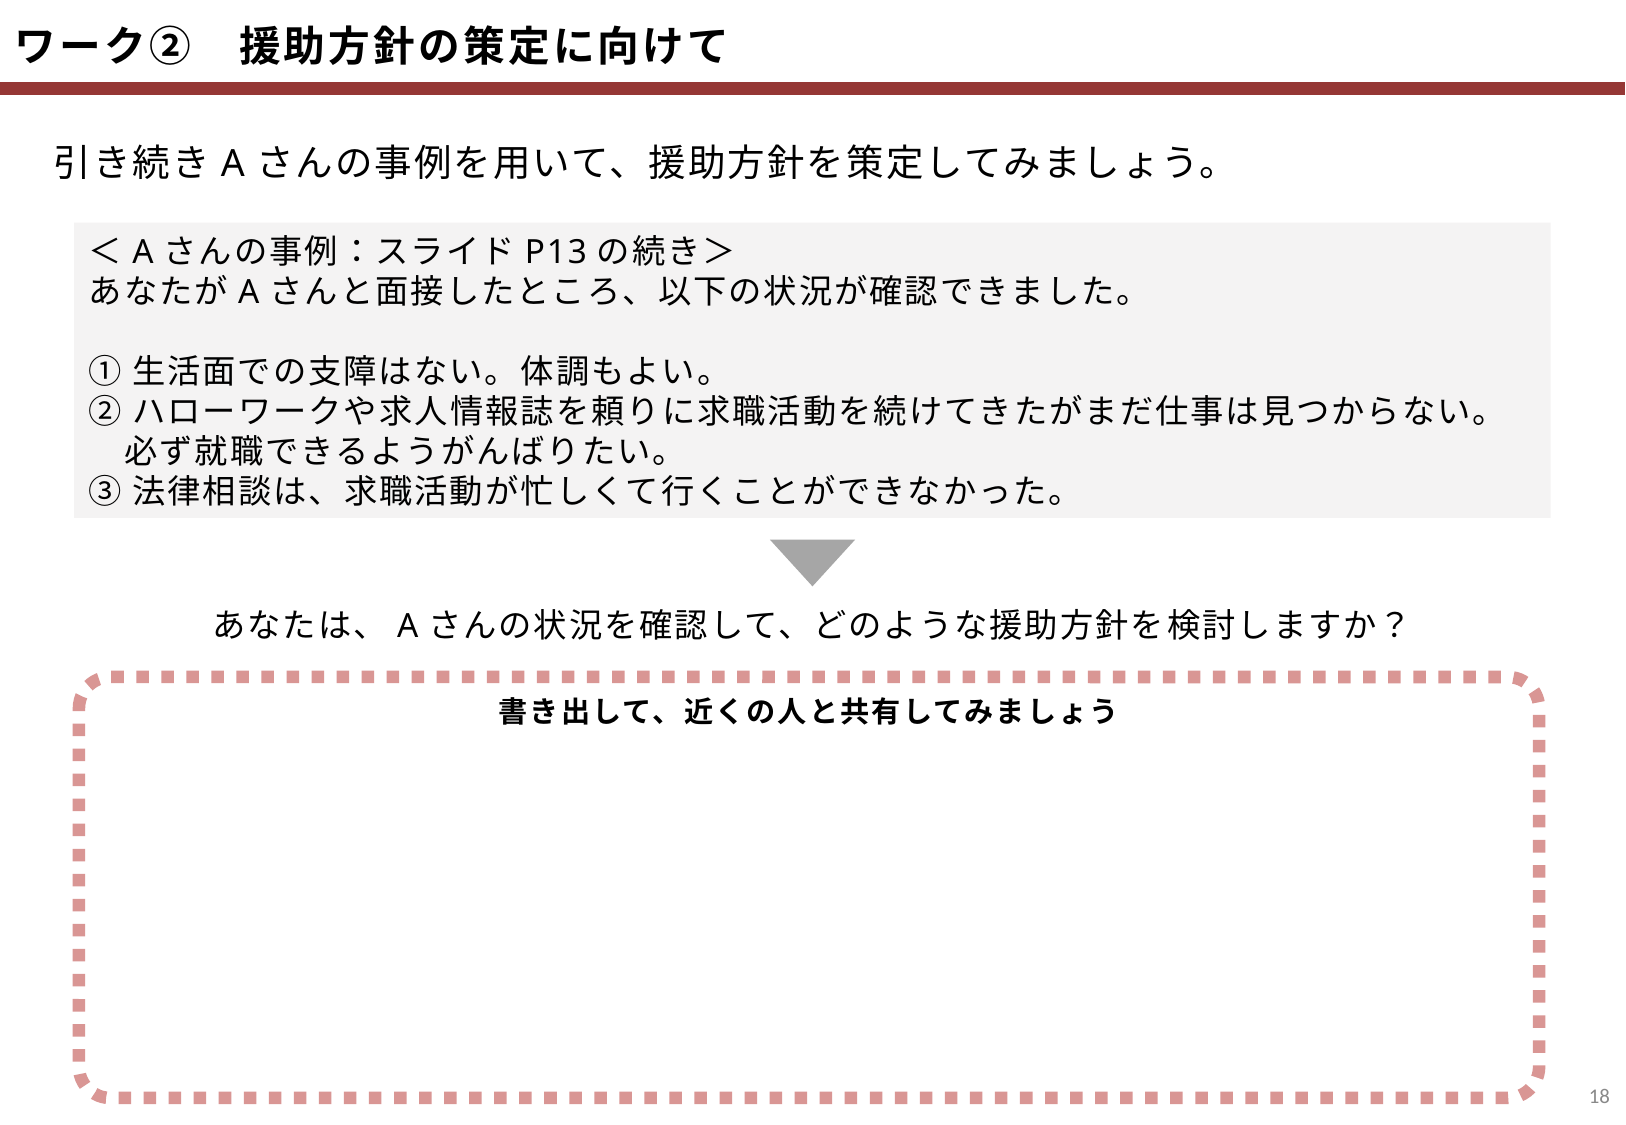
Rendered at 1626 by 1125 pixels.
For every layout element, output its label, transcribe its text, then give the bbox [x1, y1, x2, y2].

text_box ＜Aさんの事例：スライドP13の続き＞ あなたがAさんと面接したところ、以下の状況が確認できました。 ①生活面での支障はない。体調もよい。 ②ハローワークや求人情報誌を頼りに求職活動を続けてきたがまだ仕事は見つからない。 必ず就職できるようがんばりたい。 ③法律相談は、求職活動が忙しくて行くことができなかった。 [73, 222, 1552, 519]
text_box [767, 538, 858, 588]
text_box 引き続きAさんの事例を用いて、援助方針を策定してみましょう。 [51, 137, 1240, 187]
text_box ワーク② 援助方針の策定に向けて [0, 0, 1362, 91]
slide_number 17 [1562, 1065, 1625, 1125]
text_box あなたは、Aさんの状況を確認して、どのような援助方針を検討しますか？ [185, 592, 1439, 656]
text_box 書き出して、近くの人と共有してみましょう [77, 675, 1541, 1099]
